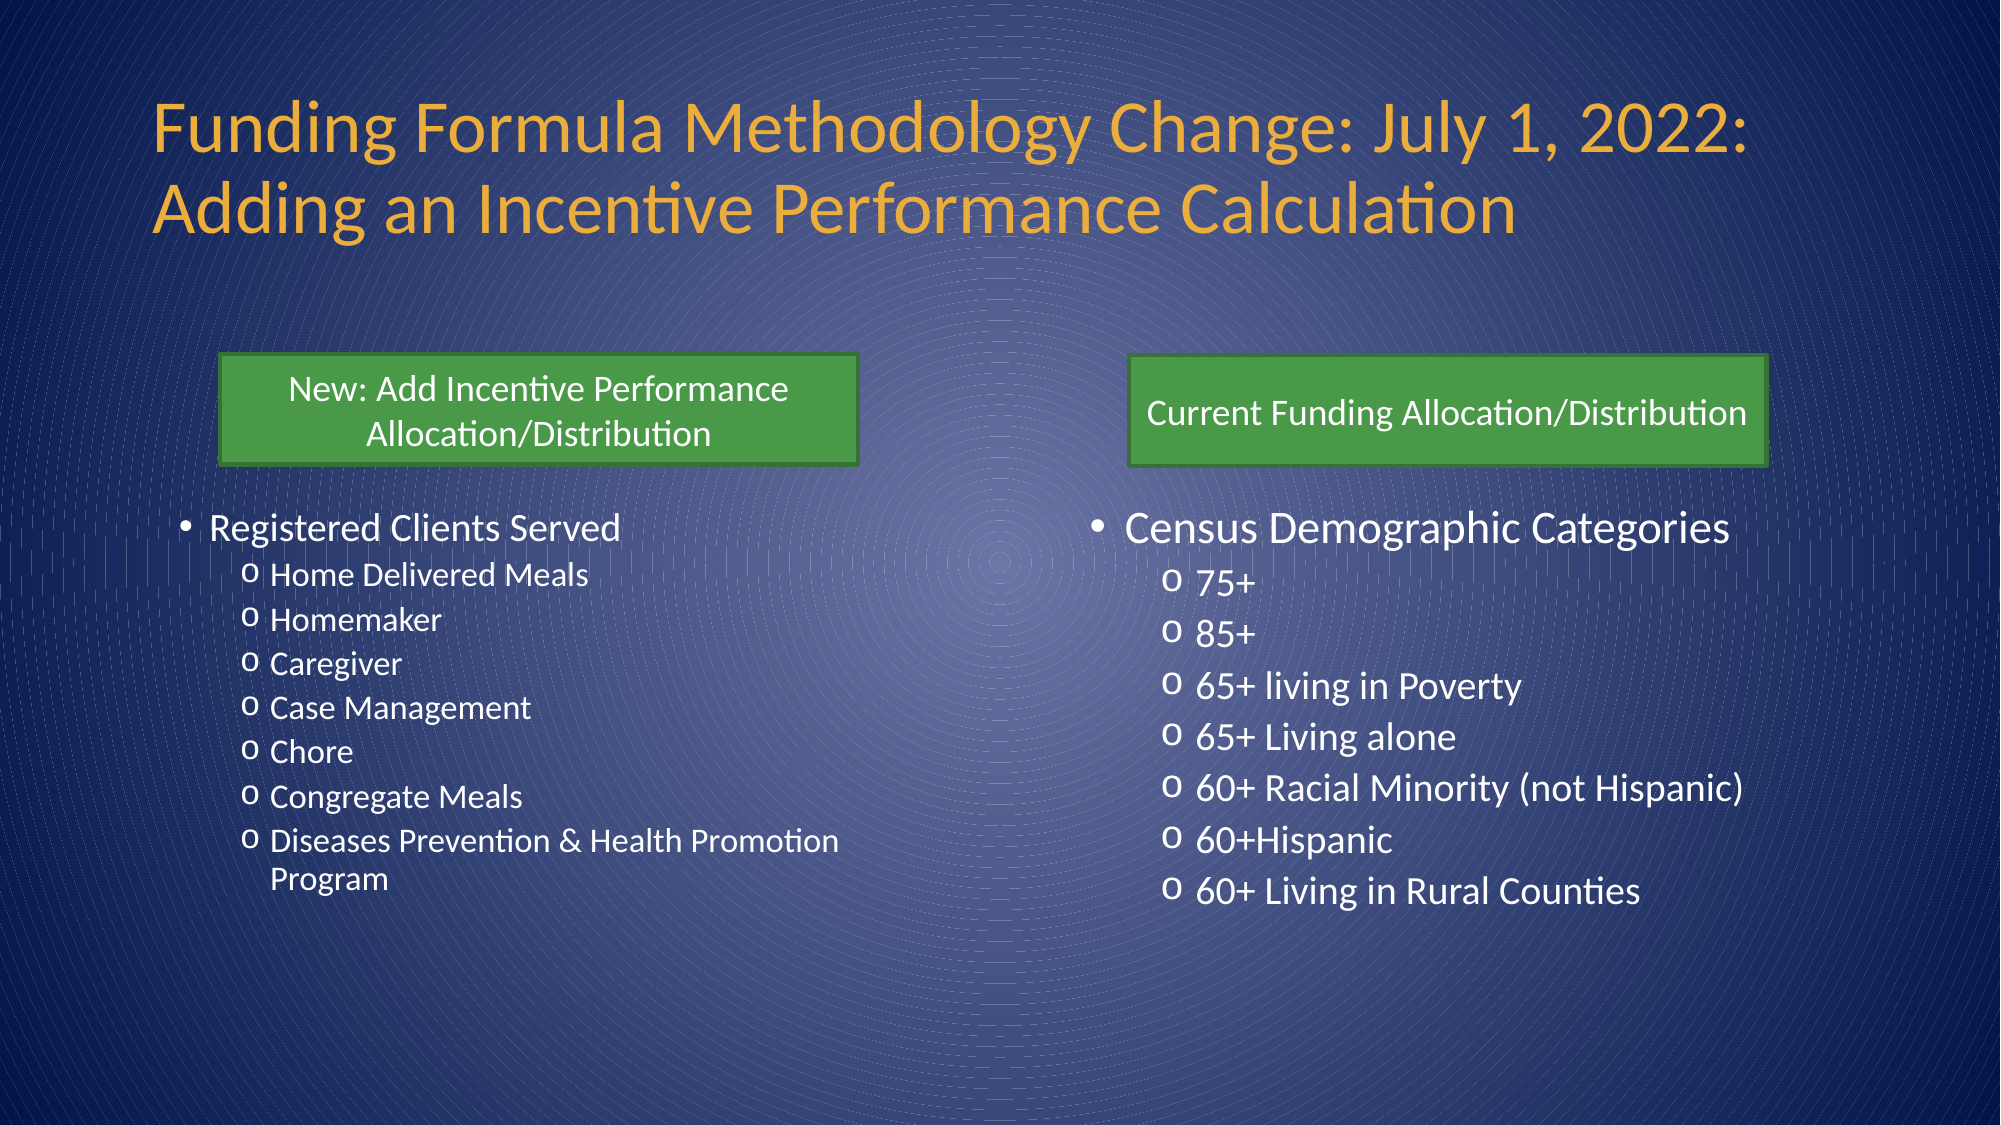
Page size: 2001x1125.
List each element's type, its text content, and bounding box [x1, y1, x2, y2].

text_box New: Add Incentive Performance Allocation/Distribution [218, 352, 860, 467]
list Registered Clients Served Home Delivered Meals Homemaker Caregiver Case Management Chore Congregate Meals Diseases Prevention & Health Promotion Program [163, 498, 926, 910]
text_box Current Funding Allocation/Distribution [1127, 353, 1769, 468]
text_box Census Demographic Categories 75+ 85+ 65+ living in Poverty 65+ Living alone 60+ Racial Minority (not Hispanic) 60+Hispanic 60+ Living in Rural Counties [1074, 495, 1799, 921]
title Funding Formula Methodology Change: July 1, 2022: Adding an Incentive Performance Calculation [137, 59, 1863, 278]
